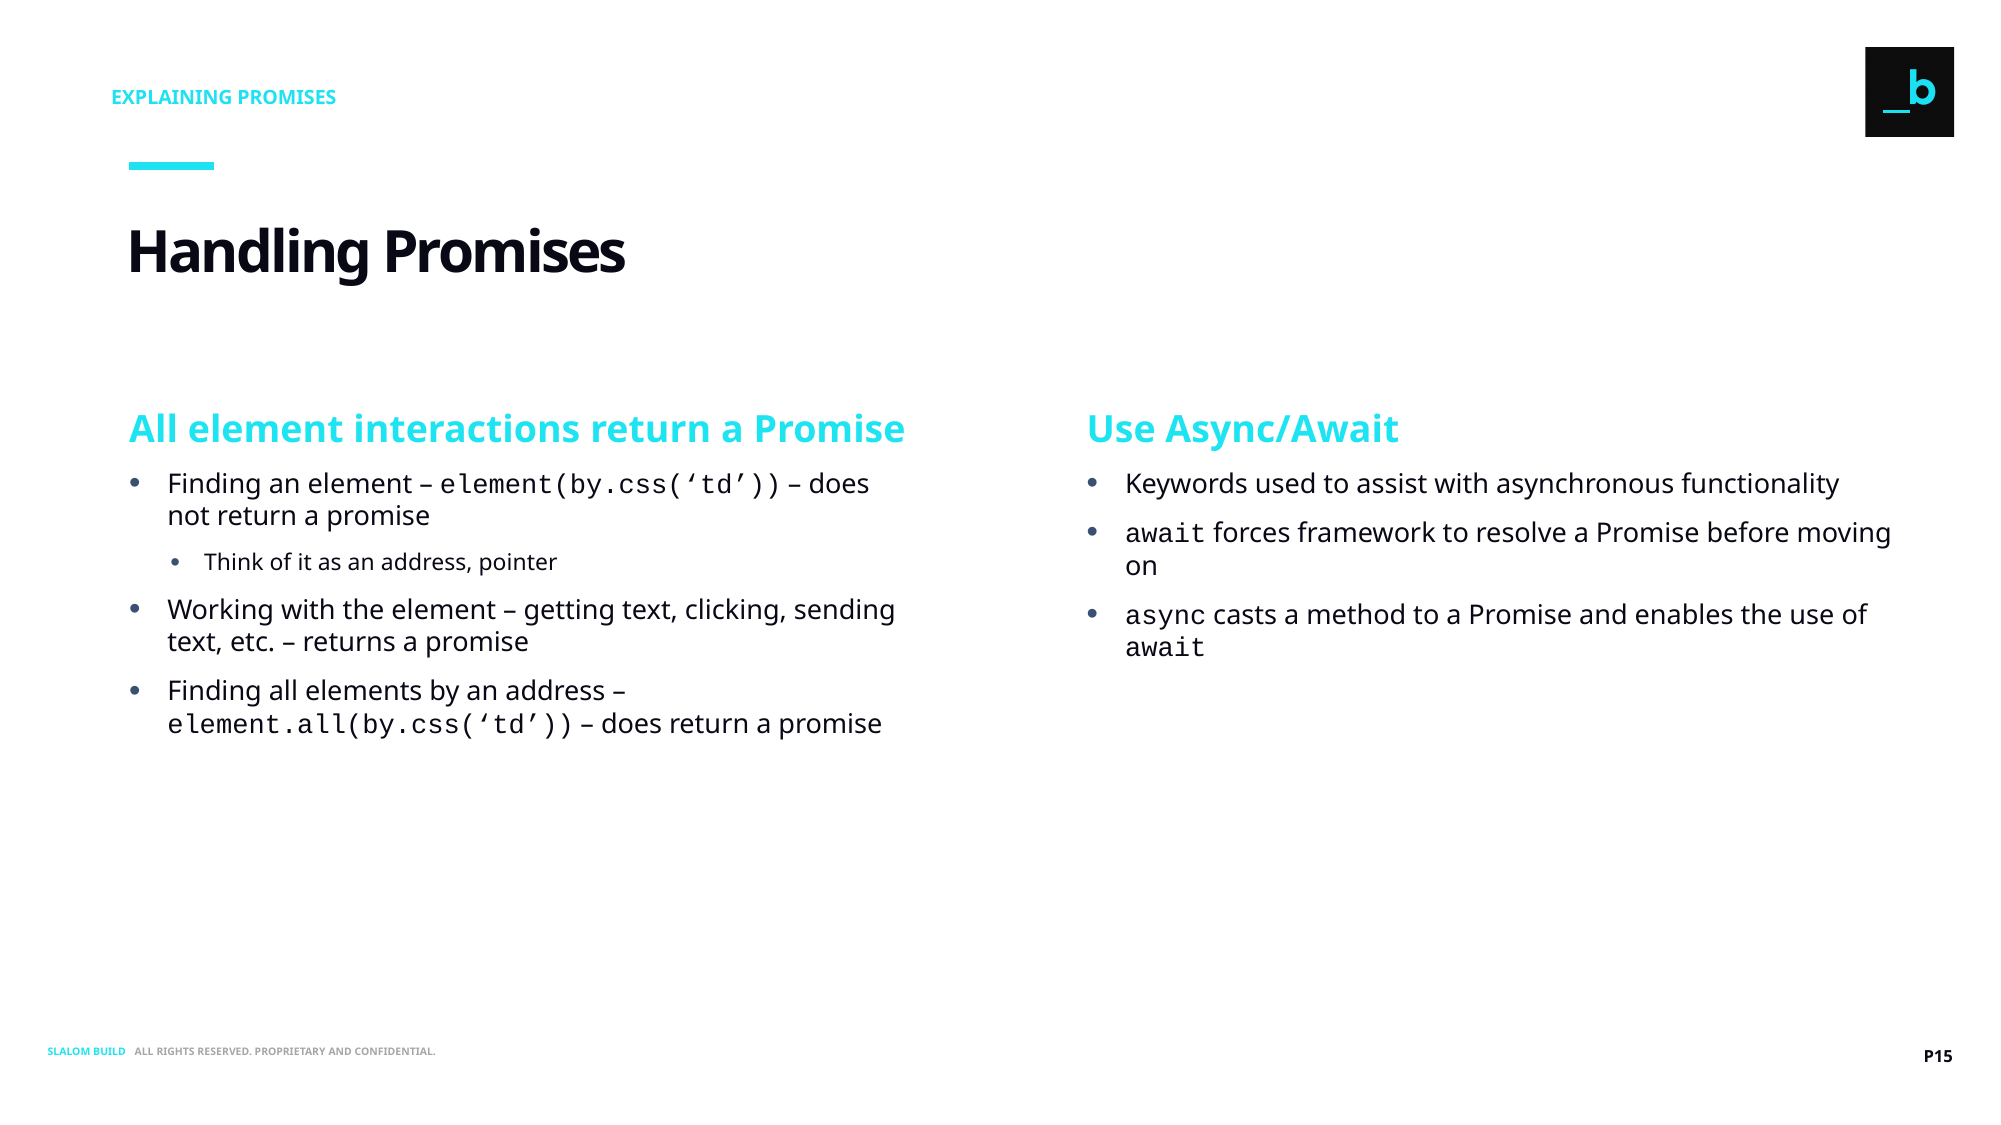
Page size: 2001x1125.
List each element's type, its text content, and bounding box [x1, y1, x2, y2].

text_box Handling Promises [126, 227, 1439, 292]
text_box Use Async/Await Keywords used to assist with asynchronous functionality await forces framework to resolve a Promise before moving on async casts a method to a Promise and enables the use of await [1086, 404, 1895, 662]
text_box SLALOM BUILD ALL RIGHTS RESERVED. PROPRIETARY AND CONFIDENTIAL. [47, 1042, 785, 1058]
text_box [128, 87, 319, 167]
text_box All element interactions return a Promise Finding an element – element(by.css(‘td’)) – does not return a promise Think of it as an address, pointer Working with the element – getting text, clicking, sending text, etc. – returns a promise Finding all elements by an address – element.all(by.css(‘td’)) – does return a promise [129, 404, 914, 739]
